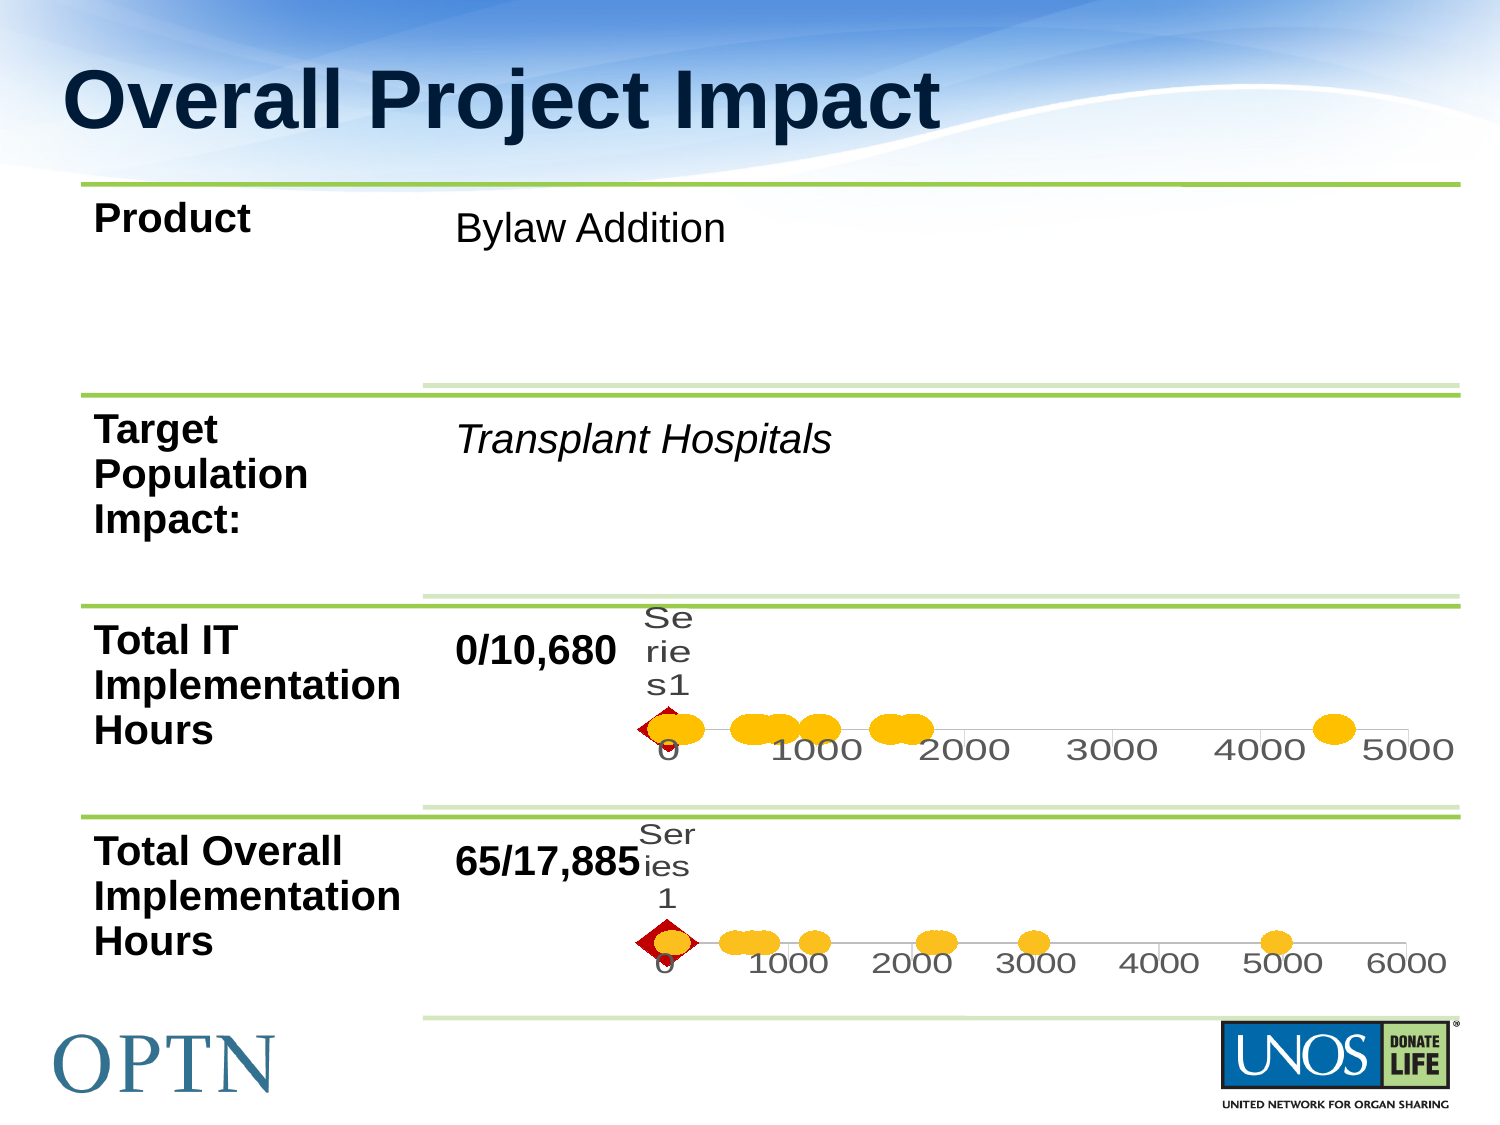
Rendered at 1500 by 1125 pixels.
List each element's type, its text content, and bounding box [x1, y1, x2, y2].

picture [0, 0, 1500, 1125]
chart [635, 817, 1462, 1014]
chart [636, 600, 1463, 797]
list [80, 183, 1462, 1029]
title Overall Project Impact [47, 25, 1482, 166]
